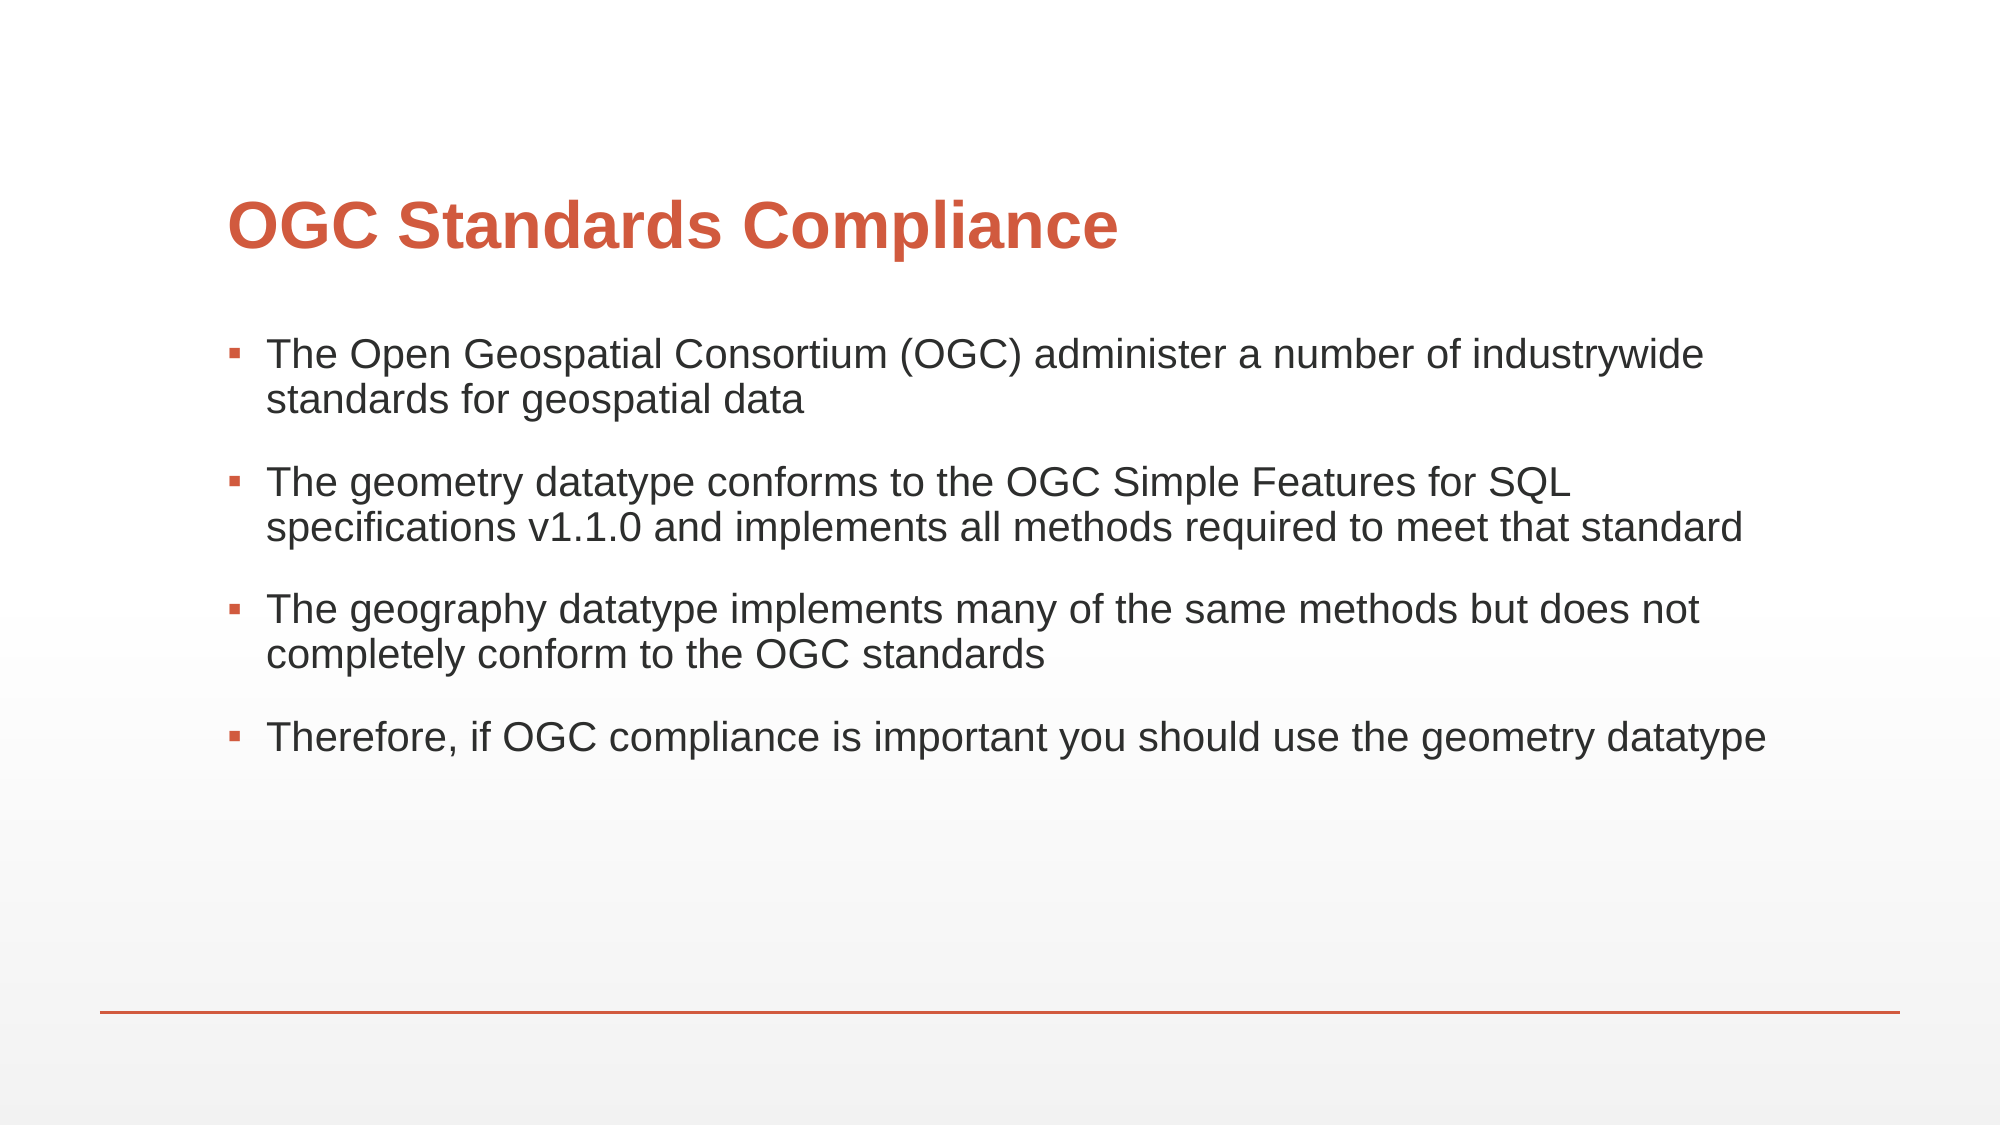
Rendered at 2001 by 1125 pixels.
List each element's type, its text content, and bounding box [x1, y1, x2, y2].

title OGC Standards Compliance [212, 82, 1788, 271]
list The Open Geospatial Consortium (OGC) administer a number of industrywide standards for geospatial data The geometry datatype conforms to the OGC Simple Features for SQL specifications v1.1.0 and implements all methods required to meet that standard The geography datatype implements many of the same methods but does not completely conform to the OGC standards Therefore, if OGC compliance is important you should use the geometry datatype [212, 324, 1787, 950]
